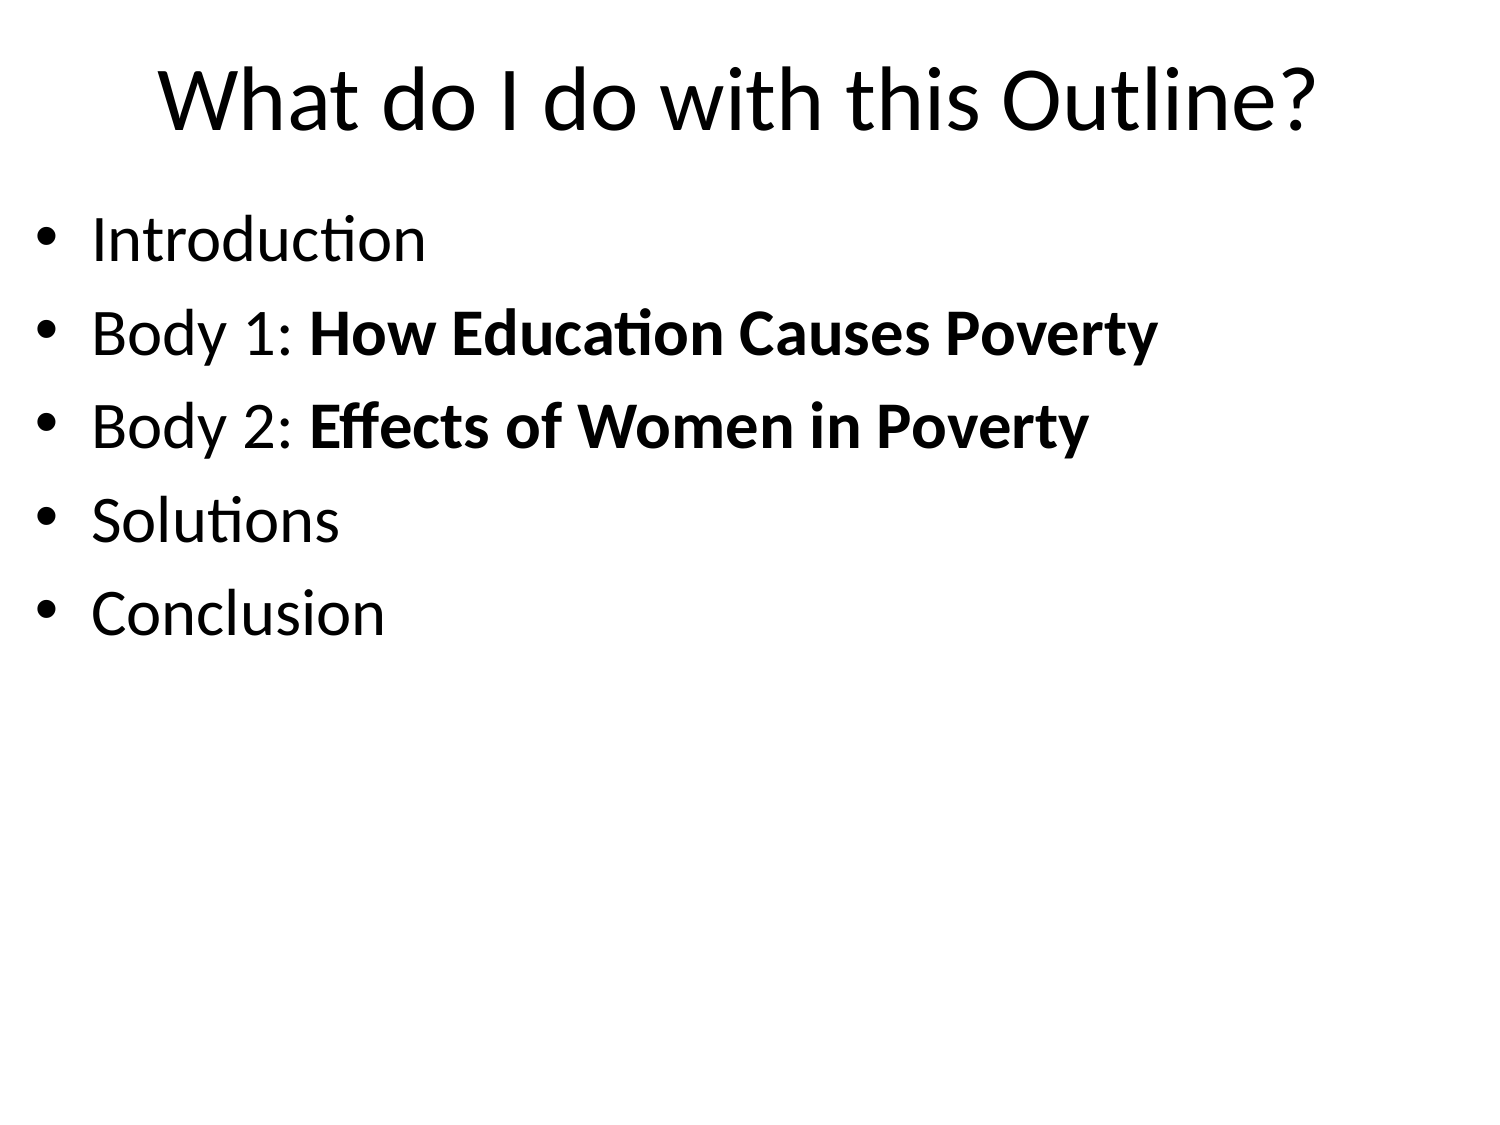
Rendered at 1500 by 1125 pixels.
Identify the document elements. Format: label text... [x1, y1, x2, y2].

title What do I do with this Outline? [75, 0, 1425, 187]
list Introduction Body 1: How Education Causes Poverty Body 2: Effects of Women in Poverty Solutions Conclusion [19, 187, 1500, 1125]
